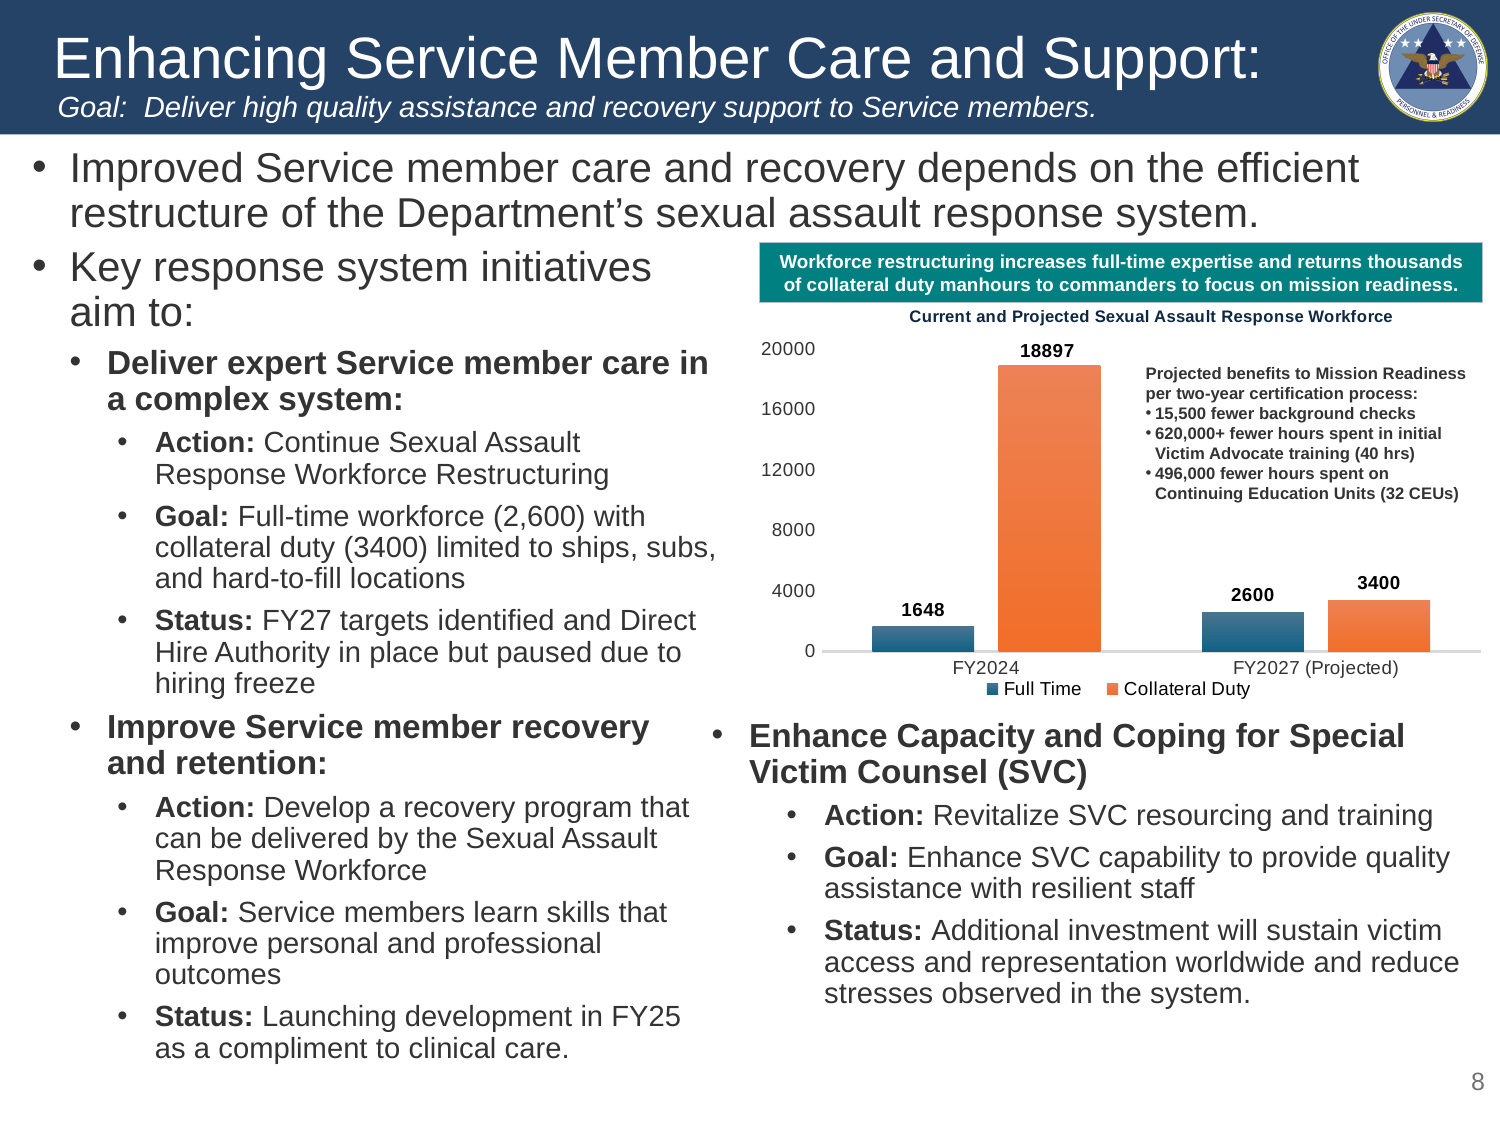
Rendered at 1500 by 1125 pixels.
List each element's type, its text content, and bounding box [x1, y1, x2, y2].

picture [1378, 12, 1488, 122]
slide_number 8 [1291, 1058, 1500, 1118]
text_box Key response system initiatives aim to: Deliver expert Service member care in a complex system: Action: Continue Sexual Assault Response Workforce Restructuring Goal: Full-time workforce (2,600) with collateral duty (3400) limited to ships, subs, and hard-to-fill locations Status: FY27 targets identified and Direct Hire Authority in place but paused due to hiring freeze Improve Service member recovery and retention: Action: Develop a recovery program that can be delivered by the Sexual Assault Response Workforce Goal: Service members learn skills that improve personal and professional outcomes Status: Launching development in FY25 as a compliment to clinical care. [17, 237, 733, 374]
text_box Enhance Capacity and Coping for Special Victim Counsel (SVC) Action: Revitalize SVC resourcing and training Goal: Enhance SVC capability to provide quality assistance with resilient staff Status: Additional investment will sustain victim access and representation worldwide and reduce stresses observed in the system. [621, 711, 1486, 847]
list Enhancing Service Member Care and Support: [39, 20, 1292, 120]
text_box Workforce restructuring increases full-time expertise and returns thousands of collateral duty manhours to commanders to focus on mission readiness. [759, 242, 1483, 283]
chart [745, 283, 1496, 733]
list Improved Service member care and recovery depends on the efficient restructure of the Department’s sexual assault response system. [17, 138, 1441, 275]
list Goal: Deliver high quality assistance and recovery support to Service members. [42, 85, 1288, 139]
